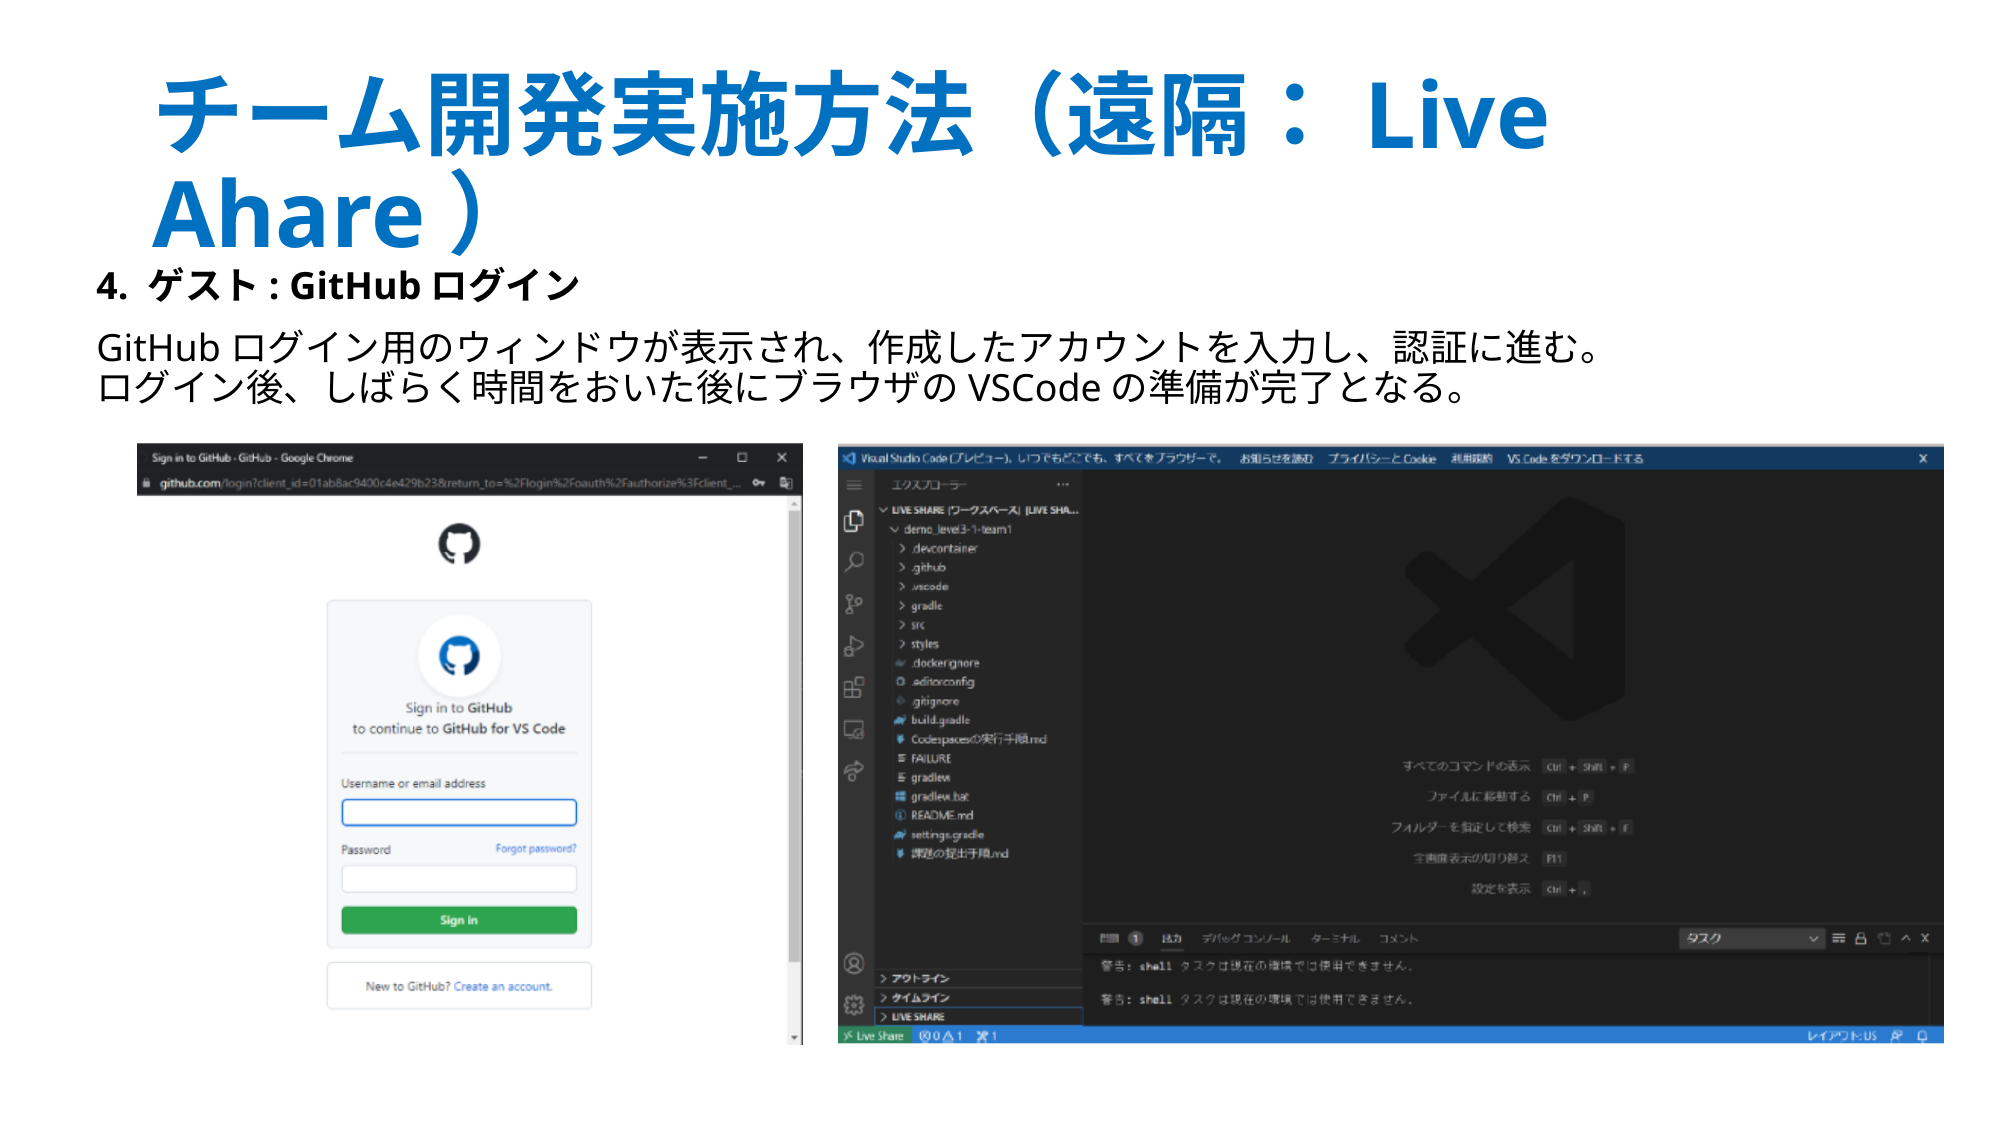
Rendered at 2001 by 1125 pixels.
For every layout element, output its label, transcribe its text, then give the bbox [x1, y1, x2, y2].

title チーム開発実施方法（遠隔：Live Ahare） [137, 59, 1863, 278]
picture [137, 441, 803, 1045]
picture [838, 441, 1944, 1045]
list 4. ゲスト: GitHubログイン GitHubログイン⽤のウィンドウが表⽰され、作成したアカウントを⼊⼒し、認証に進む。 ログイン後、しばらく時間をおいた後にブラウザのVSCodeの準備が完了となる。 [81, 260, 1832, 544]
